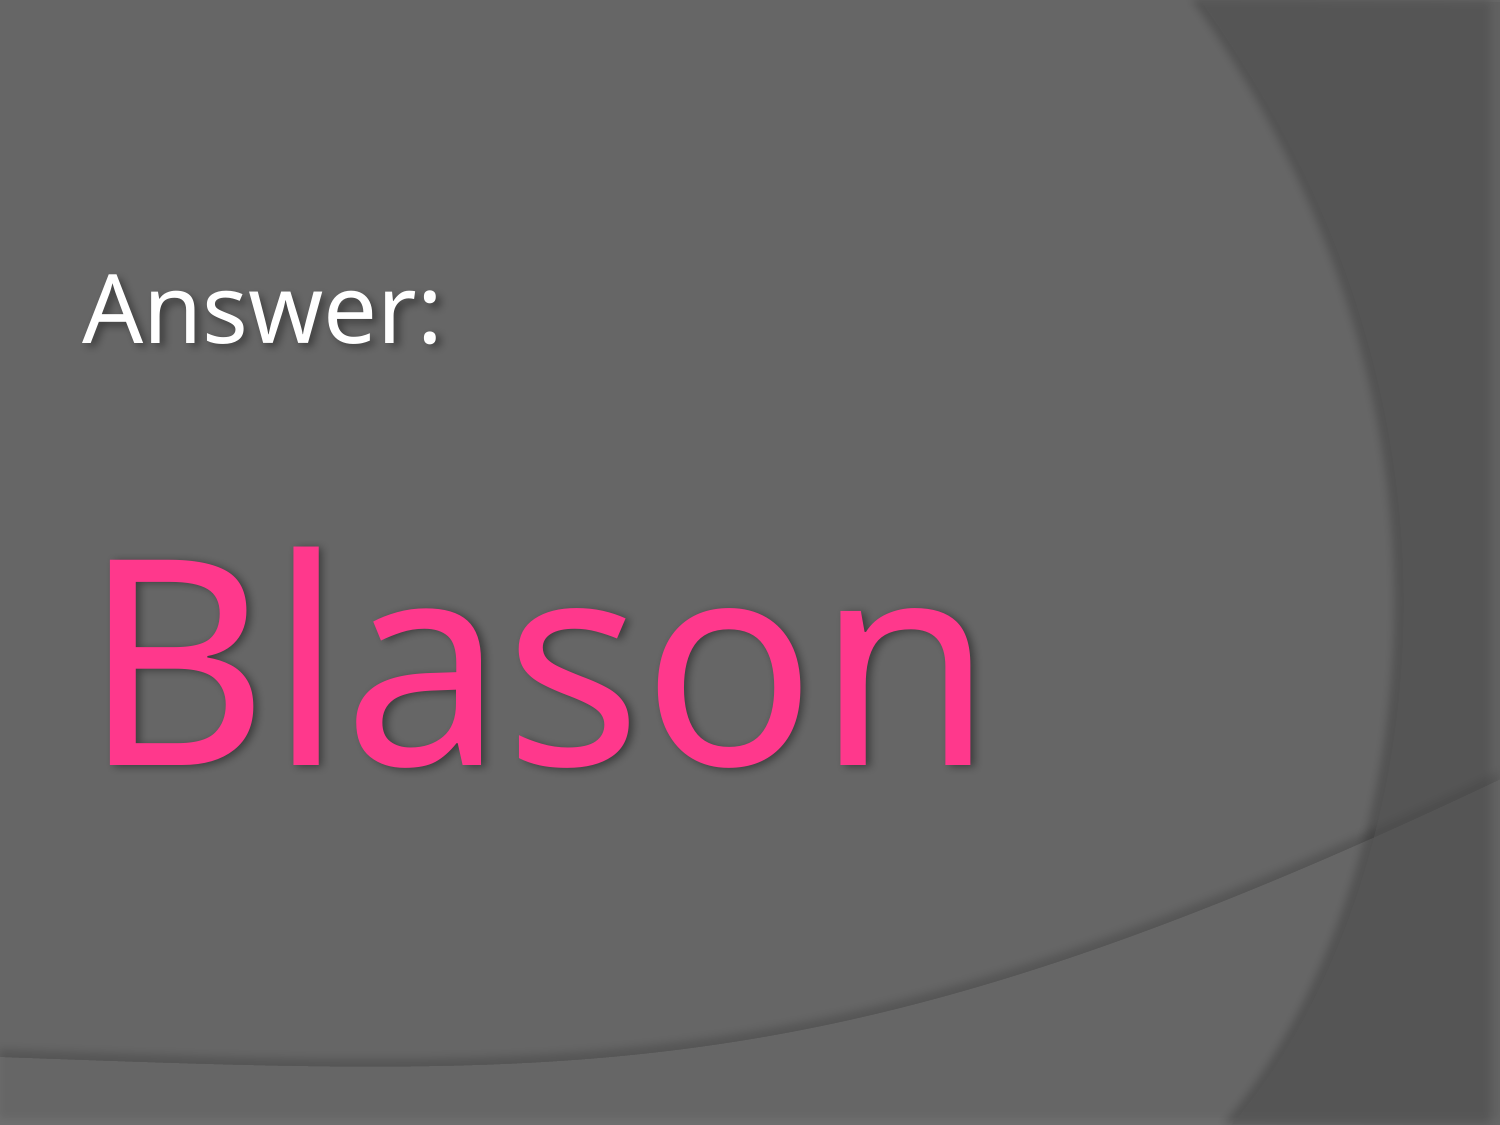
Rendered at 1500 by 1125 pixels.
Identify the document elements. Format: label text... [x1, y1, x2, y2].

title Answer: Blason [75, 45, 1301, 1025]
